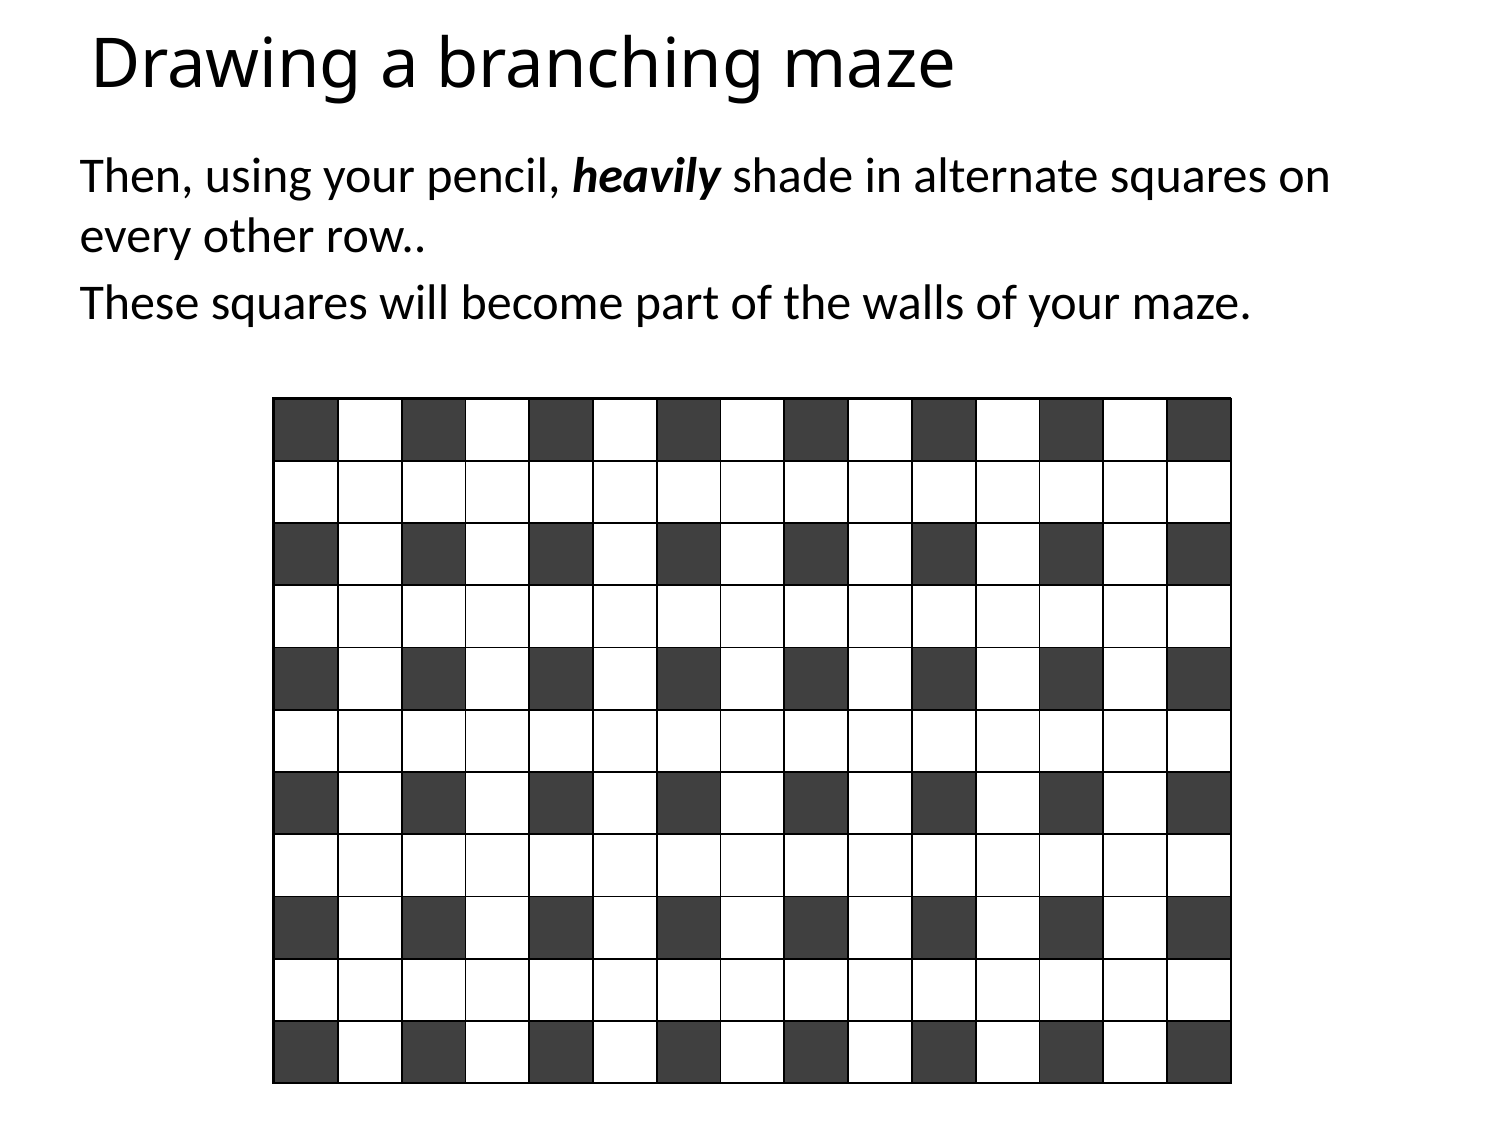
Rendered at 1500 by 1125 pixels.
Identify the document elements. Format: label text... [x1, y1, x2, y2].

table_cell [339, 773, 401, 833]
table_cell [466, 524, 528, 584]
table_cell [530, 1022, 592, 1082]
table_cell [466, 835, 528, 896]
table_cell [1104, 773, 1166, 833]
table_cell [1104, 586, 1166, 647]
table_cell [1040, 524, 1102, 584]
table_cell [1168, 648, 1230, 709]
table_cell [721, 586, 783, 647]
table_header [466, 400, 528, 460]
table_cell [275, 586, 337, 647]
table_cell [1168, 586, 1230, 647]
table_cell [1168, 711, 1230, 771]
table_cell [658, 462, 720, 522]
table_cell [403, 835, 465, 896]
table_cell [977, 524, 1039, 584]
table_cell [1040, 835, 1102, 896]
table_cell [466, 586, 528, 647]
table_cell [721, 773, 783, 833]
table_cell [594, 586, 656, 647]
table_cell [275, 835, 337, 896]
table_cell [849, 648, 911, 709]
title Drawing a branching maze [75, 0, 1425, 134]
table_cell [339, 586, 401, 647]
table_cell [785, 586, 847, 647]
table_cell [1168, 1022, 1230, 1082]
table_header [785, 400, 847, 460]
table_cell [275, 711, 337, 771]
text_box These squares will become part of the walls of your maze. [64, 262, 1436, 337]
table_cell [977, 835, 1039, 896]
table_cell [721, 1022, 783, 1082]
table_cell [594, 897, 656, 958]
table_cell [658, 586, 720, 647]
table_cell [594, 773, 656, 833]
table_cell [849, 524, 911, 584]
table_cell [849, 1022, 911, 1082]
table_cell [658, 711, 720, 771]
table_cell [849, 835, 911, 896]
table_cell [403, 1022, 465, 1082]
table_cell [339, 648, 401, 709]
table_cell [466, 648, 528, 709]
table_cell [721, 648, 783, 709]
table_cell [1104, 462, 1166, 522]
table_cell [913, 524, 975, 584]
table_cell [1040, 648, 1102, 709]
table_header [977, 400, 1039, 460]
table_cell [1040, 1022, 1102, 1082]
table_cell [658, 1022, 720, 1082]
table_header [339, 400, 401, 460]
table_cell [785, 835, 847, 896]
table_cell [658, 648, 720, 709]
table_cell [275, 462, 337, 522]
table_cell [977, 462, 1039, 522]
table_header [594, 400, 656, 460]
table_cell [785, 462, 847, 522]
table_cell [530, 711, 592, 771]
table_cell [403, 773, 465, 833]
table_cell [785, 897, 847, 958]
table_cell [849, 586, 911, 647]
table_cell [977, 586, 1039, 647]
table_cell [275, 773, 337, 833]
table_header [275, 400, 337, 460]
table_cell [977, 960, 1039, 1020]
table_cell [913, 462, 975, 522]
table_cell [530, 960, 592, 1020]
table_cell [530, 648, 592, 709]
table_cell [658, 835, 720, 896]
table_cell [403, 586, 465, 647]
table_cell [594, 524, 656, 584]
table_cell [466, 711, 528, 771]
table_cell [913, 897, 975, 958]
table_header [849, 400, 911, 460]
table_cell [977, 711, 1039, 771]
table_cell [1104, 1022, 1166, 1082]
table_cell [913, 835, 975, 896]
table_cell [721, 897, 783, 958]
table_header [530, 400, 592, 460]
table_cell [977, 1022, 1039, 1082]
table_cell [721, 835, 783, 896]
table_cell [785, 524, 847, 584]
table_cell [403, 711, 465, 771]
table_header [658, 400, 720, 460]
table_cell [403, 462, 465, 522]
table_cell [403, 897, 465, 958]
table_header [403, 400, 465, 460]
table_cell [1104, 960, 1166, 1020]
table_cell [849, 897, 911, 958]
table_cell [594, 711, 656, 771]
table_cell [275, 524, 337, 584]
table_header [1104, 400, 1166, 460]
table_cell [1168, 462, 1230, 522]
table_cell [594, 835, 656, 896]
table_cell [530, 586, 592, 647]
table_cell [913, 773, 975, 833]
table_cell [466, 773, 528, 833]
table_cell [1104, 835, 1166, 896]
table_cell [721, 524, 783, 584]
table_cell [594, 1022, 656, 1082]
table_header [1168, 400, 1230, 460]
table_cell [977, 648, 1039, 709]
table_cell [466, 1022, 528, 1082]
table_cell [1040, 462, 1102, 522]
table_cell [721, 960, 783, 1020]
table_cell [403, 524, 465, 584]
text_box Then, using your pencil, heavily shade in alternate squares on every other row.. [64, 134, 1436, 262]
table_cell [1104, 711, 1166, 771]
table_cell [849, 773, 911, 833]
table_cell [530, 524, 592, 584]
table_cell [977, 773, 1039, 833]
table_cell [275, 960, 337, 1020]
table_cell [339, 462, 401, 522]
table_header [721, 400, 783, 460]
table_cell [466, 897, 528, 958]
table_cell [658, 773, 720, 833]
table_cell [658, 524, 720, 584]
table_cell [1104, 897, 1166, 958]
table_header [913, 400, 975, 460]
table_cell [913, 586, 975, 647]
table_cell [1168, 773, 1230, 833]
table_cell [1168, 524, 1230, 584]
table_cell [530, 897, 592, 958]
table_cell [530, 773, 592, 833]
table_cell [849, 960, 911, 1020]
table_cell [1040, 586, 1102, 647]
table_cell [913, 1022, 975, 1082]
table_cell [1040, 773, 1102, 833]
table_cell [785, 773, 847, 833]
table_cell [1104, 524, 1166, 584]
table_cell [1168, 897, 1230, 958]
table_cell [1040, 960, 1102, 1020]
table_cell [785, 648, 847, 709]
table_cell [339, 835, 401, 896]
table_cell [658, 897, 720, 958]
table_cell [1168, 835, 1230, 896]
table_cell [339, 524, 401, 584]
table_cell [721, 711, 783, 771]
table_cell [275, 1022, 337, 1082]
table_cell [1104, 648, 1166, 709]
table_cell [849, 711, 911, 771]
table_cell [403, 960, 465, 1020]
table_cell [530, 462, 592, 522]
table_cell [1040, 897, 1102, 958]
table_cell [275, 897, 337, 958]
table_cell [594, 462, 656, 522]
table_cell [913, 648, 975, 709]
table_cell [913, 711, 975, 771]
table_cell [785, 711, 847, 771]
table_cell [594, 960, 656, 1020]
table_cell [339, 711, 401, 771]
table_cell [339, 1022, 401, 1082]
table_cell [339, 897, 401, 958]
table_cell [1040, 711, 1102, 771]
table_header [1040, 400, 1102, 460]
table_cell [658, 960, 720, 1020]
table_cell [275, 648, 337, 709]
table_cell [1168, 960, 1230, 1020]
table_cell [594, 648, 656, 709]
table_cell [530, 835, 592, 896]
table_cell [403, 648, 465, 709]
table_cell [339, 960, 401, 1020]
table_cell [849, 462, 911, 522]
table_cell [466, 462, 528, 522]
table_cell [977, 897, 1039, 958]
table_cell [466, 960, 528, 1020]
table_cell [913, 960, 975, 1020]
table_cell [721, 462, 783, 522]
table_cell [785, 1022, 847, 1082]
table_cell [785, 960, 847, 1020]
